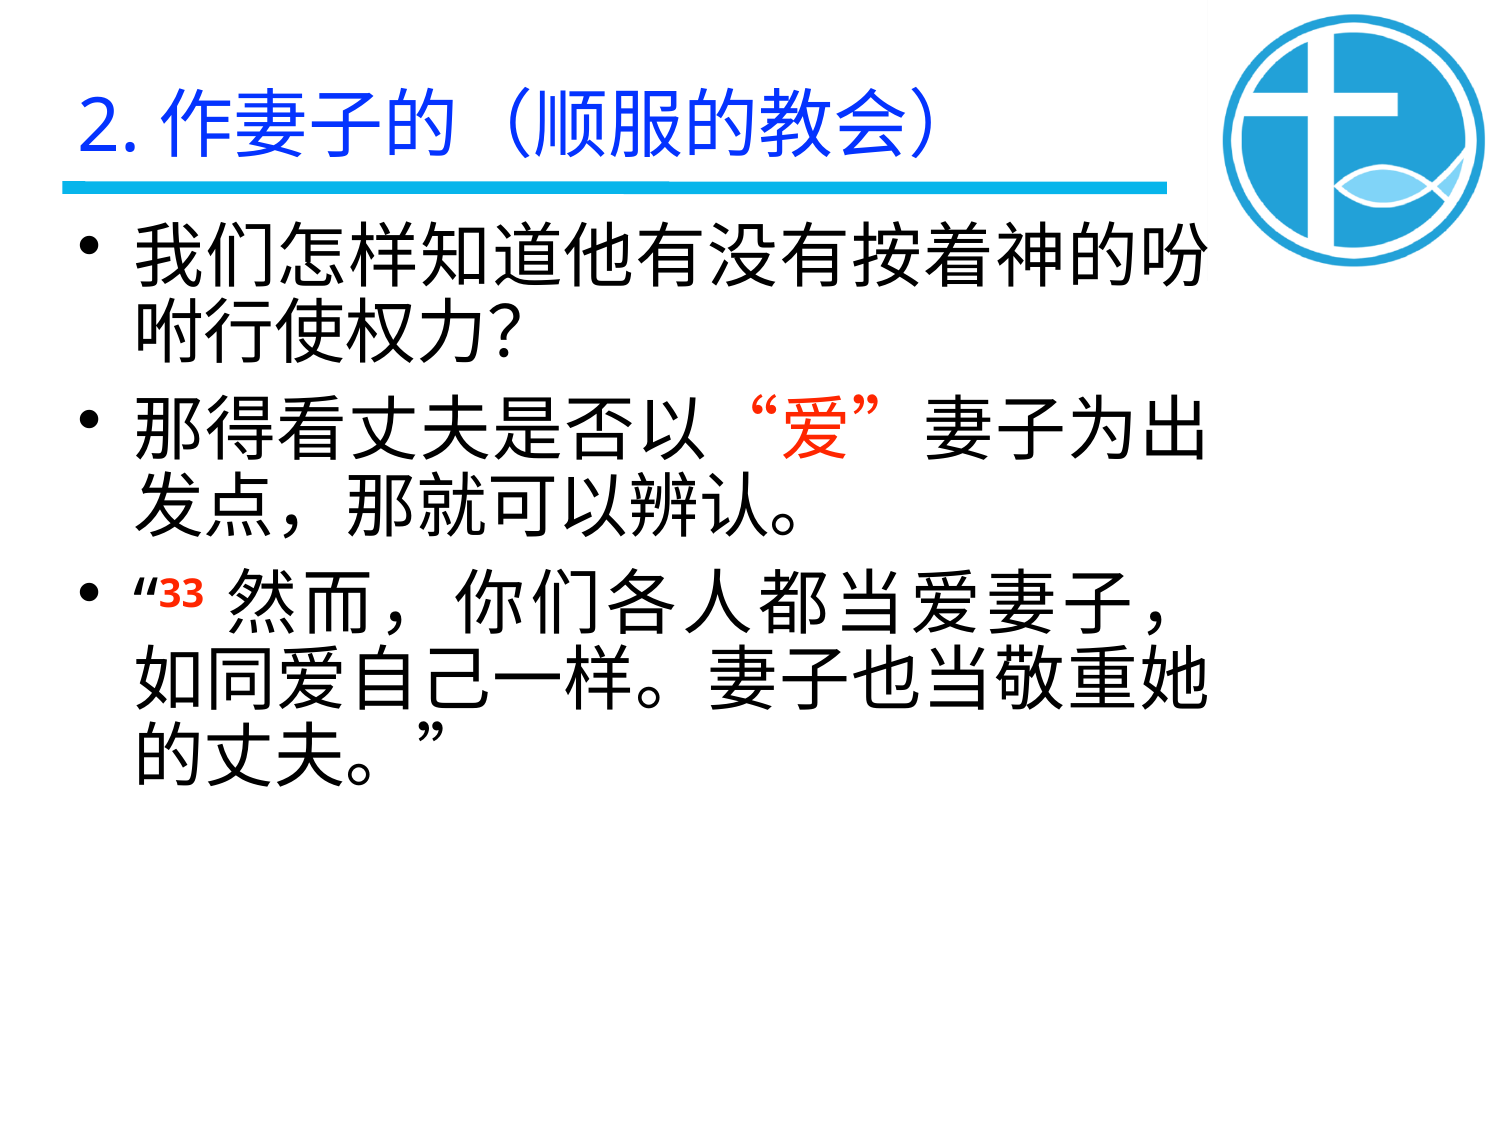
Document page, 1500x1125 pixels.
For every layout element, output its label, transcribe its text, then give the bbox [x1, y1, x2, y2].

picture [1207, 0, 1500, 281]
text_box 2.作妻子的（顺服的教会） [69, 79, 1130, 175]
text_box 我们怎样知道他有没有按着神的吩咐行使权力？ 那得看丈夫是否以“爱”妻子为出发点，那就可以辨认。 “33然而，你们各人都当爱妻子，如同爱自己一样。妻子也当敬重她的丈夫。” [69, 212, 1218, 804]
